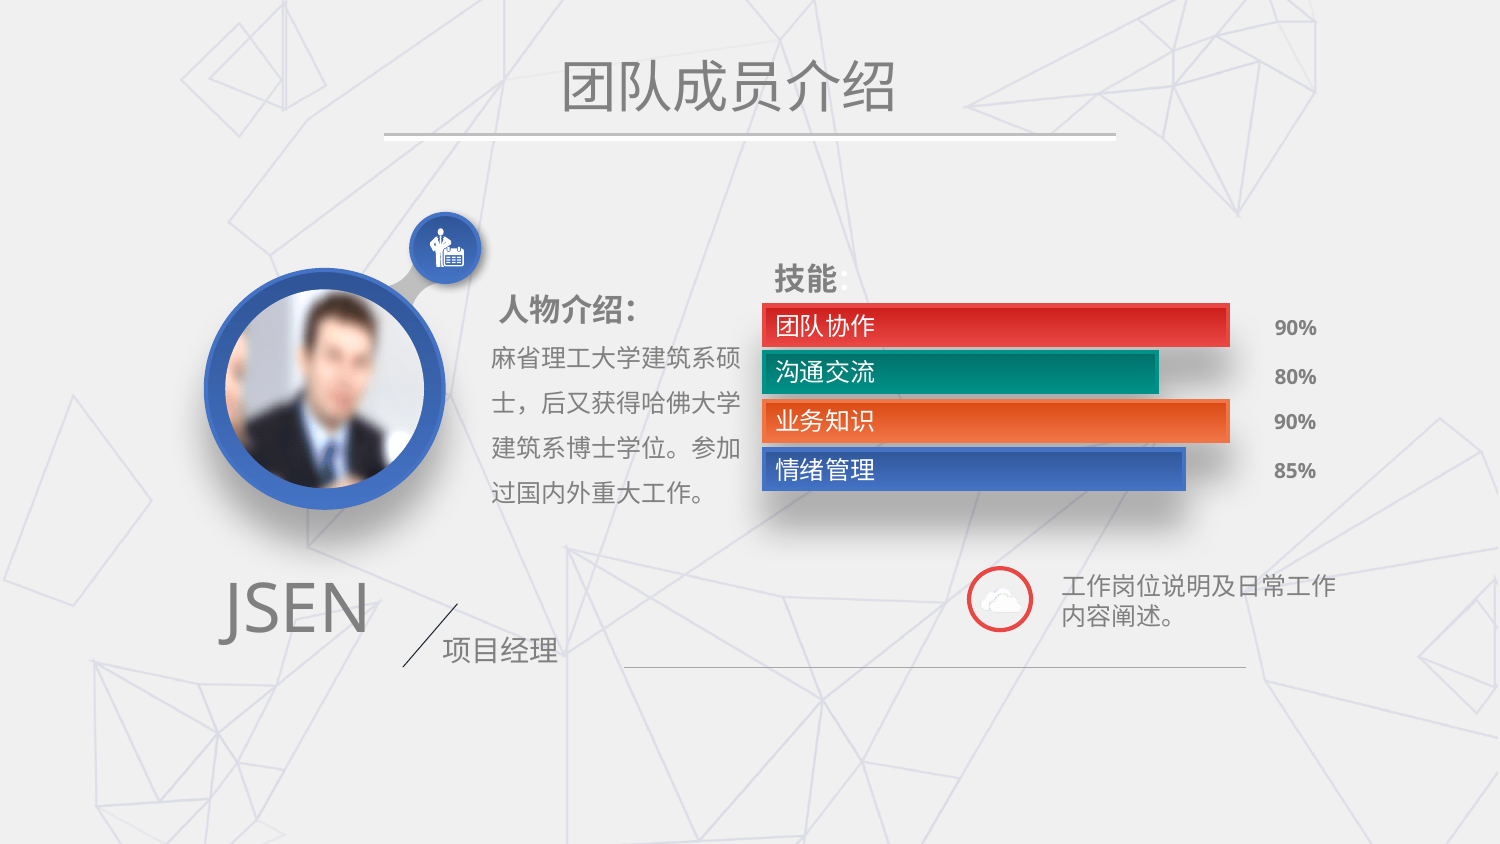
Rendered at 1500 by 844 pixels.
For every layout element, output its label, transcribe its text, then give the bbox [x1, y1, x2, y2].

text_box 情绪管理 [763, 448, 1185, 490]
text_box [484, 282, 744, 521]
text_box 90% [1255, 403, 1336, 440]
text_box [209, 556, 571, 673]
text_box 团队协作 [763, 304, 1229, 346]
text_box 80% [1255, 357, 1336, 394]
title 团队成员介绍 [280, 51, 1178, 136]
text_box 技能： [763, 253, 915, 303]
text_box [224, 288, 426, 490]
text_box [391, 213, 480, 309]
text_box 85% [1255, 452, 1336, 489]
text_box 沟通交流 [763, 351, 1158, 393]
text_box 90% [1256, 309, 1336, 346]
text_box 业务知识 [763, 400, 1229, 442]
text_box [862, 389, 975, 435]
text_box [204, 268, 445, 509]
picture [0, 0, 1498, 844]
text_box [623, 563, 1362, 668]
